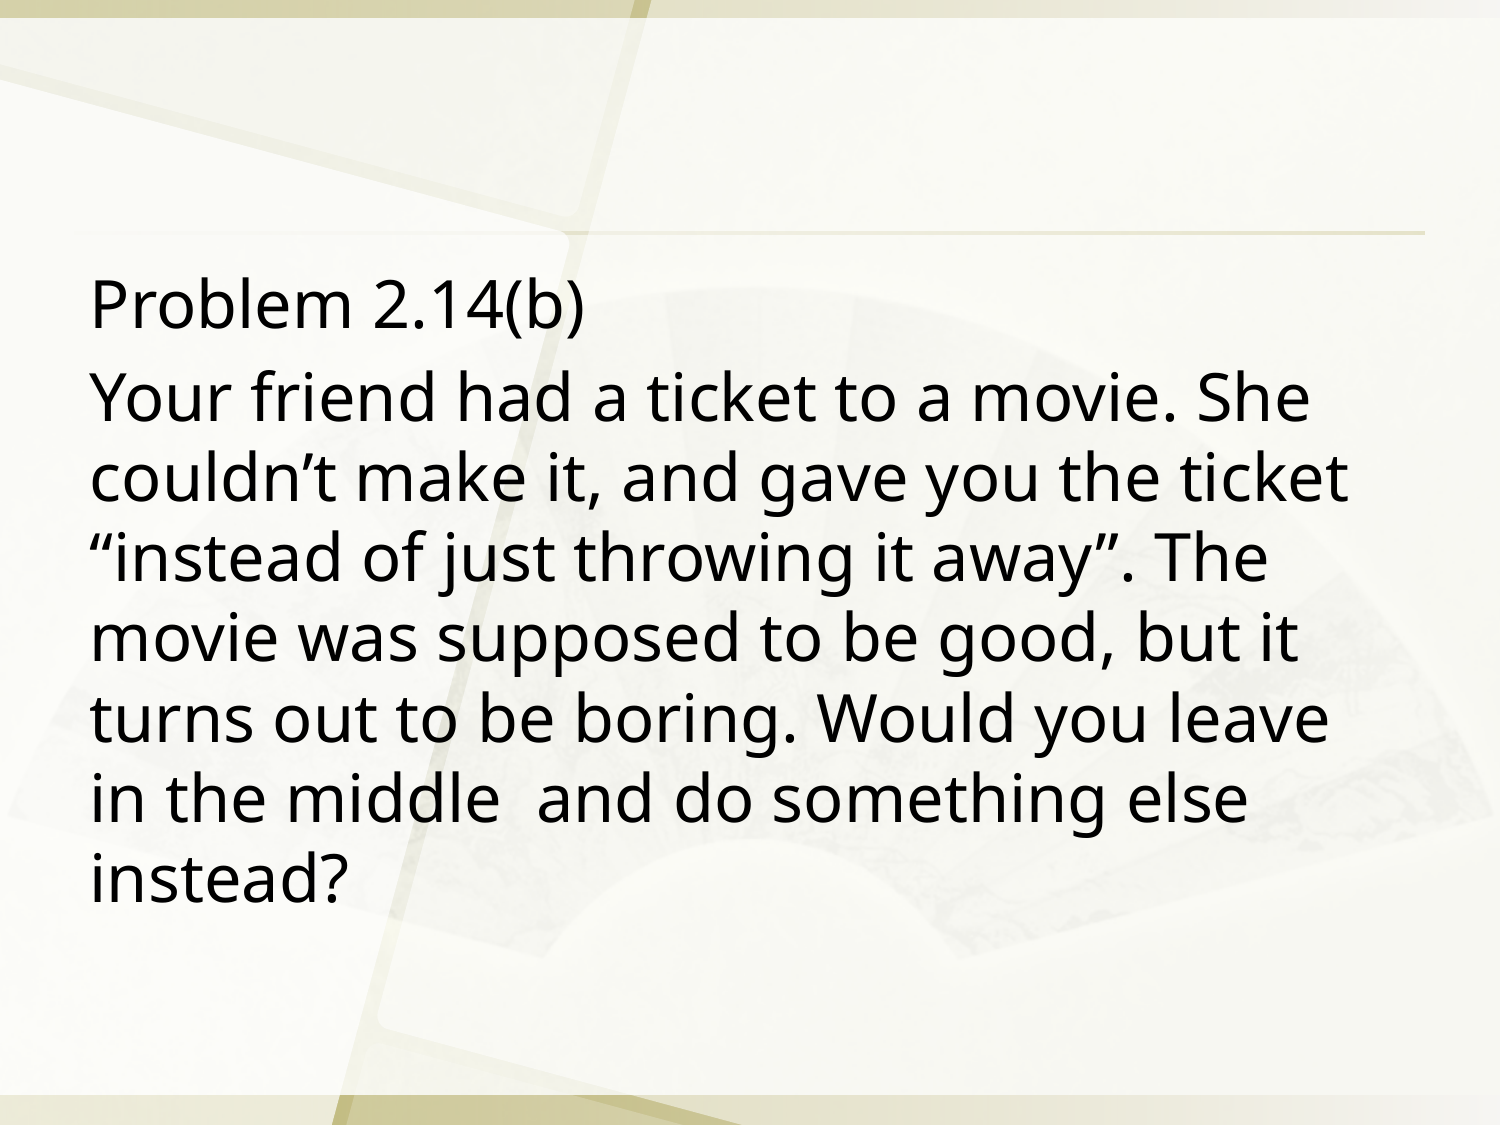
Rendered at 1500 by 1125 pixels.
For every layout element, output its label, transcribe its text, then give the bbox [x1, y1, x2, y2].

list Problem 2.14(b) Your friend had a ticket to a movie. She couldn’t make it, and gave you the ticket “instead of just throwing it away”. The movie was supposed to be good, but it turns out to be boring. Would you leave in the middle and do something else instead? [75, 254, 1415, 1023]
